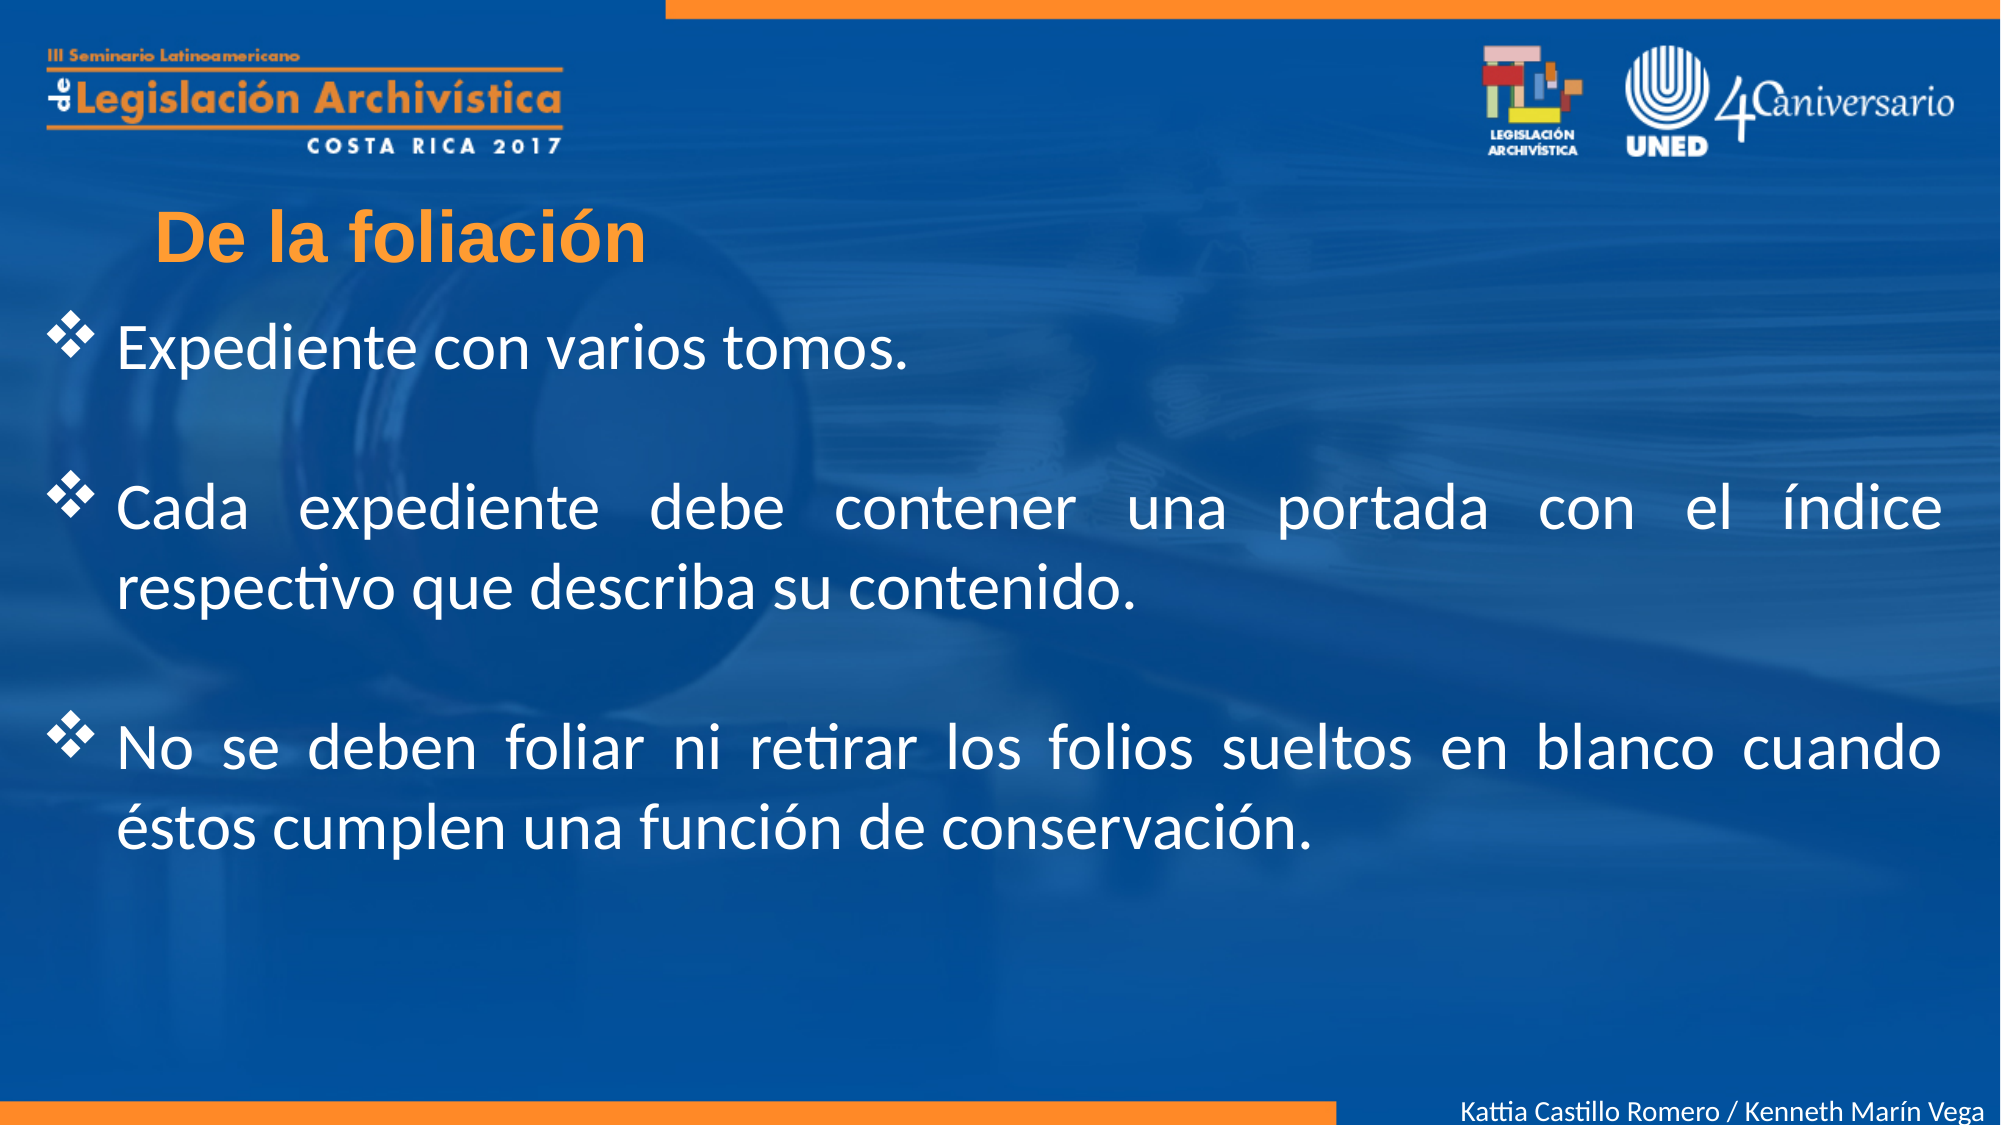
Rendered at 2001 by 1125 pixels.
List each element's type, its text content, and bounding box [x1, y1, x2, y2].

text_box Expediente con varios tomos. Cada expediente debe contener una portada con el índice respectivo que describa su contenido. No se deben foliar ni retirar los folios sueltos en blanco cuando éstos cumplen una función de conservación. [26, 215, 1960, 1110]
picture [0, 0, 2001, 1125]
title De la foliación [139, 190, 1036, 215]
text_box Kattia Castillo Romero / Kenneth Marín Vega [1445, 1088, 2000, 1125]
